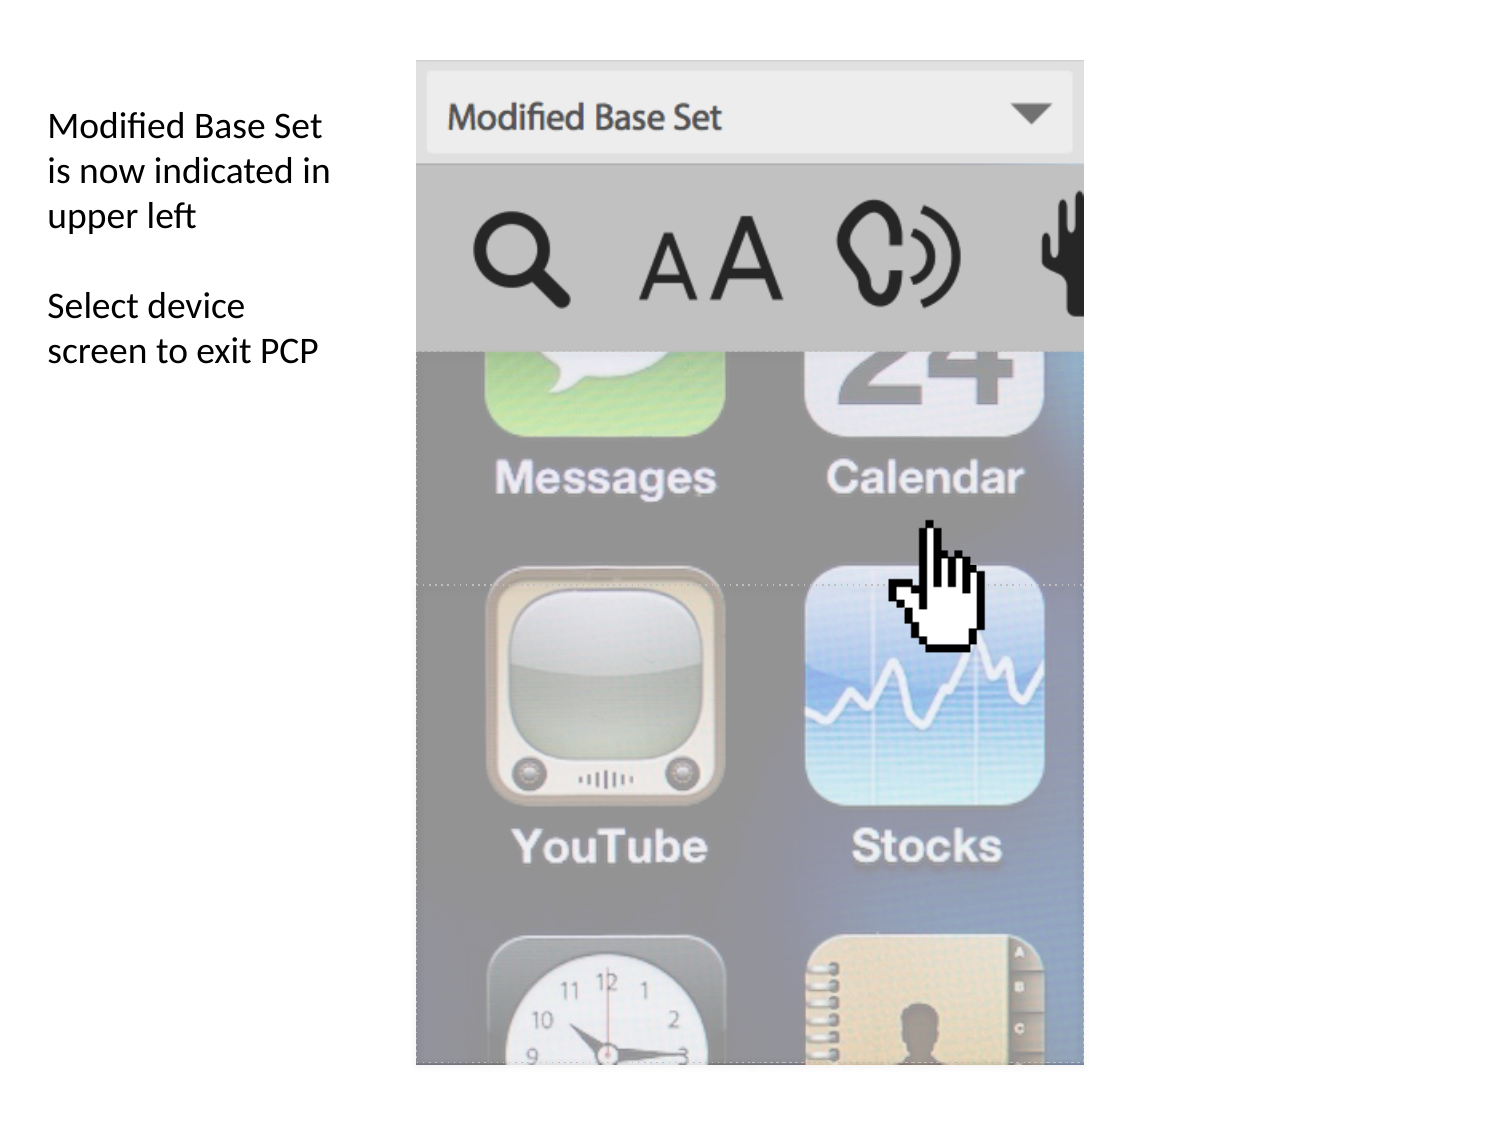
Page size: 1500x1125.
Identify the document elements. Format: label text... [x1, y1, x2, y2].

picture [416, 60, 1084, 1065]
text_box Modified Base Set is now indicated in upper left Select device screen to exit PCP [32, 93, 362, 379]
